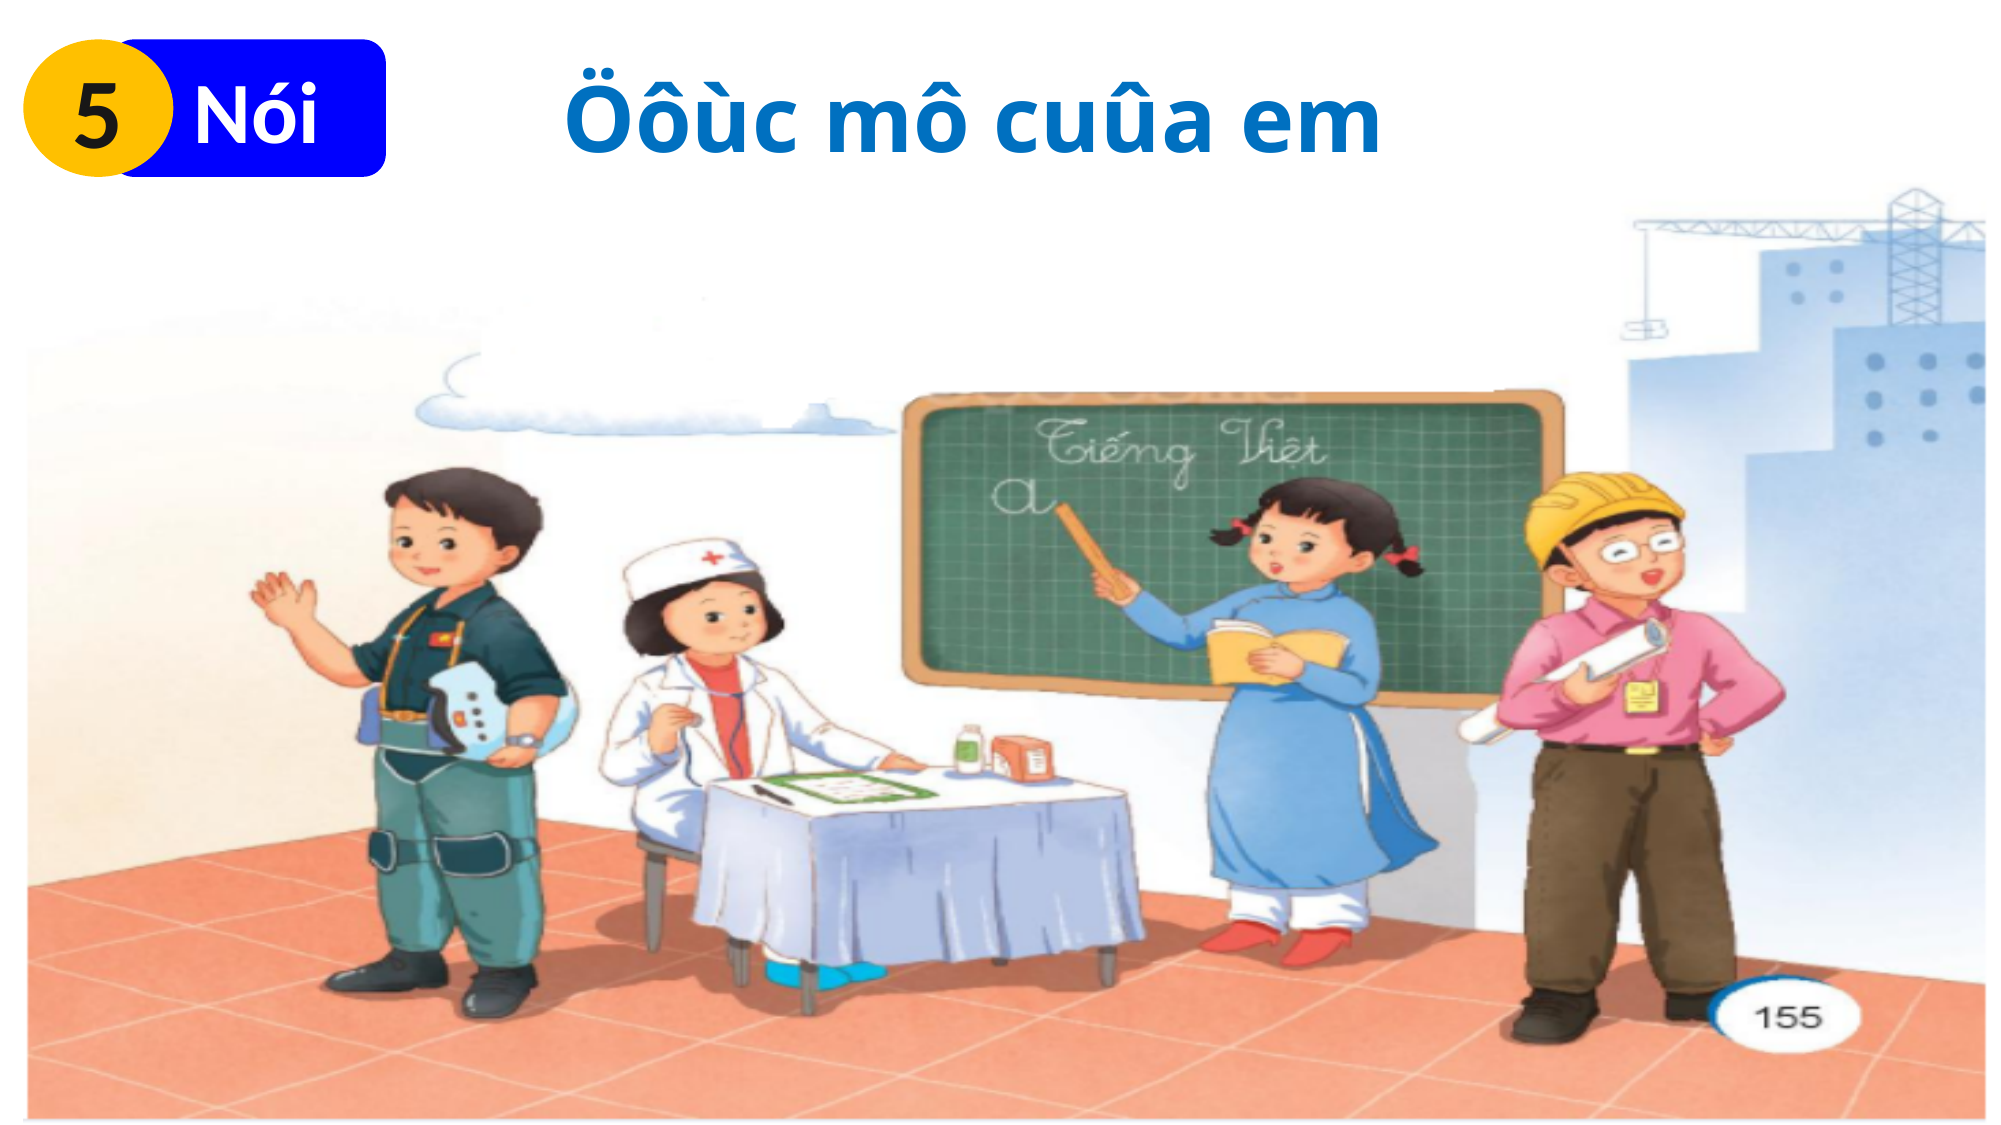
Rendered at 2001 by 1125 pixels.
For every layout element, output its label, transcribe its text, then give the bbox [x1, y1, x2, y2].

picture [23, 176, 2000, 1125]
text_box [23, 39, 386, 177]
title Öôùc mô cuûa em [547, 28, 1898, 176]
